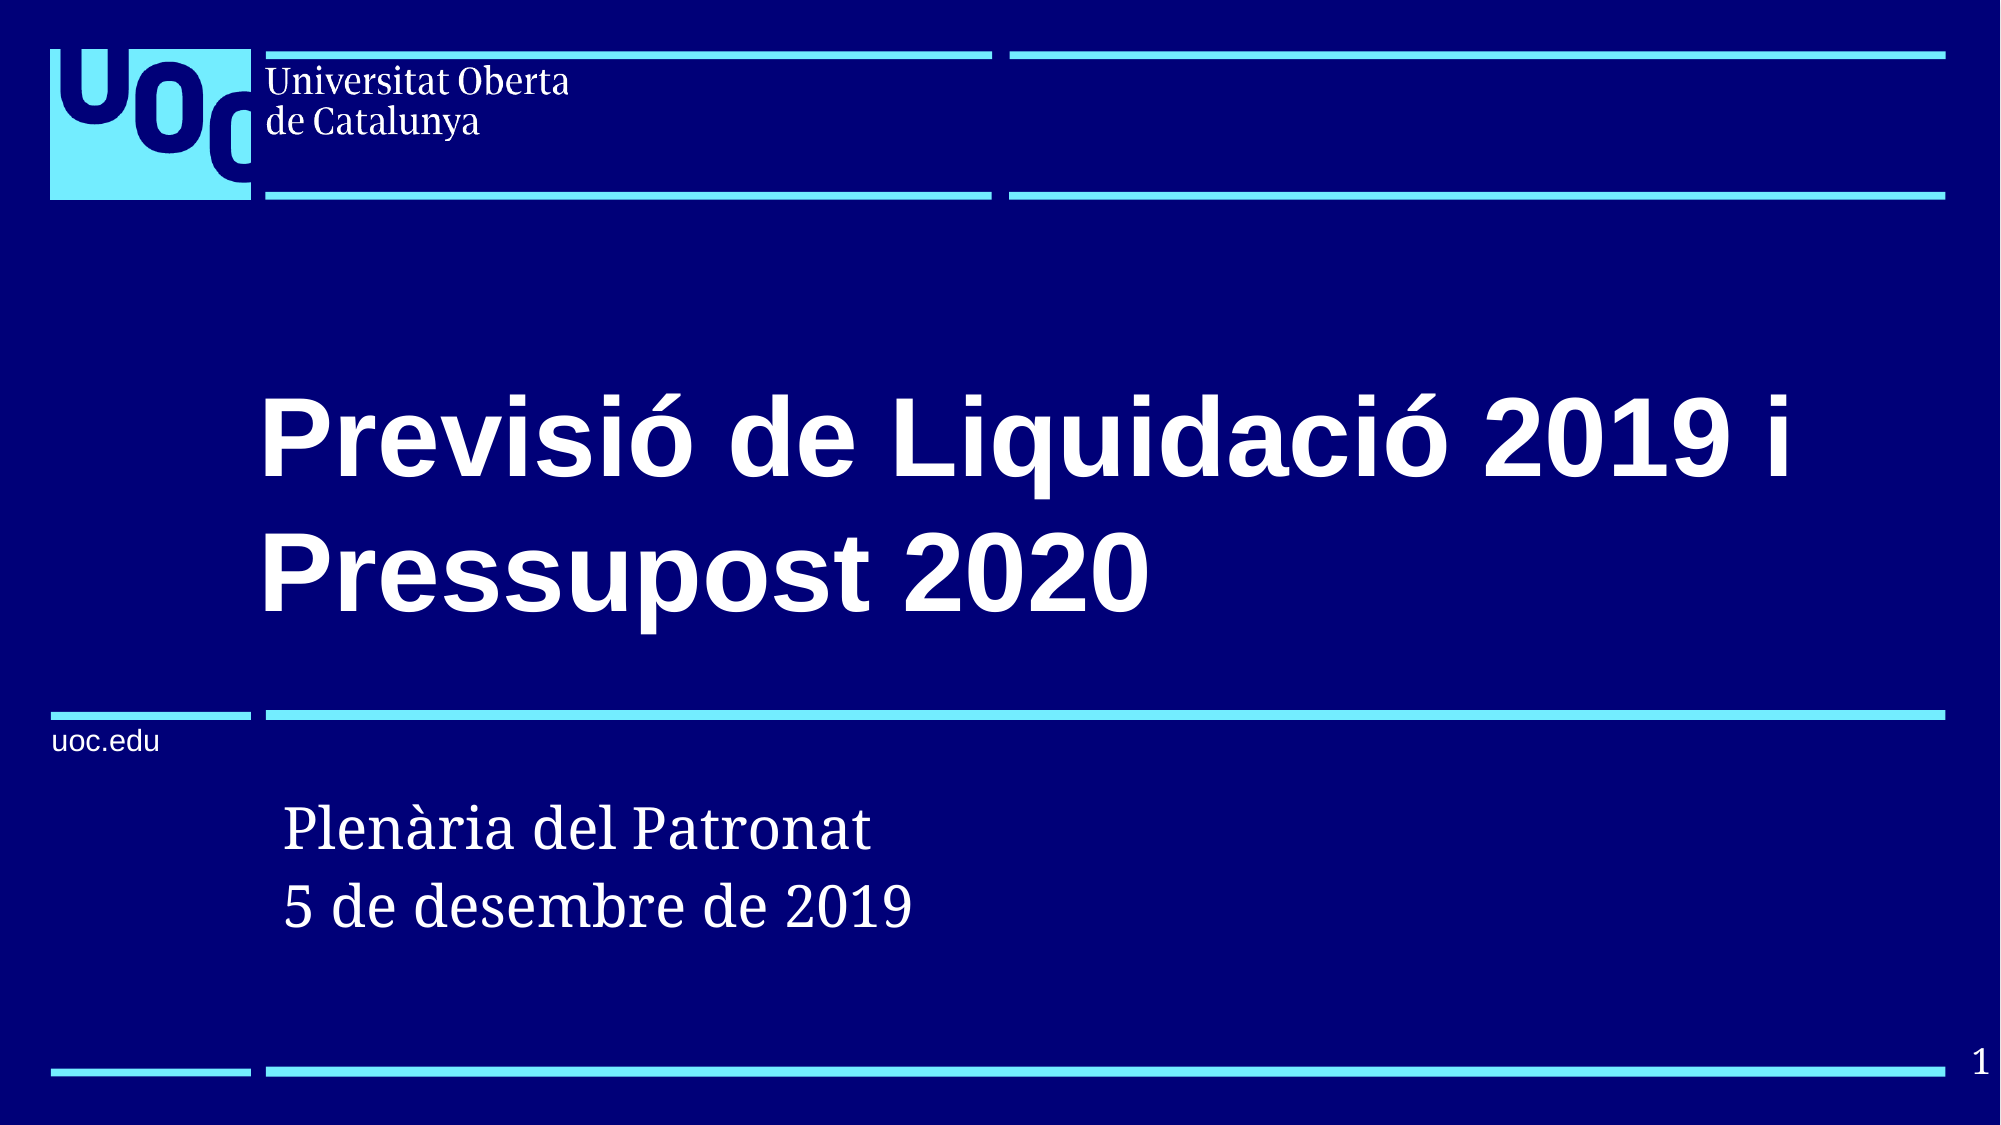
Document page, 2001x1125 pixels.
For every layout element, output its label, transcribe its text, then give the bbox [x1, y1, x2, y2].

subtitle Plenària del Patronat 5 de desembre de 2019 [267, 769, 1457, 978]
text_box Previsió de Liquidació 2019 i Pressupost 2020 [243, 348, 1952, 634]
slide_number 1 [1871, 1038, 1992, 1125]
